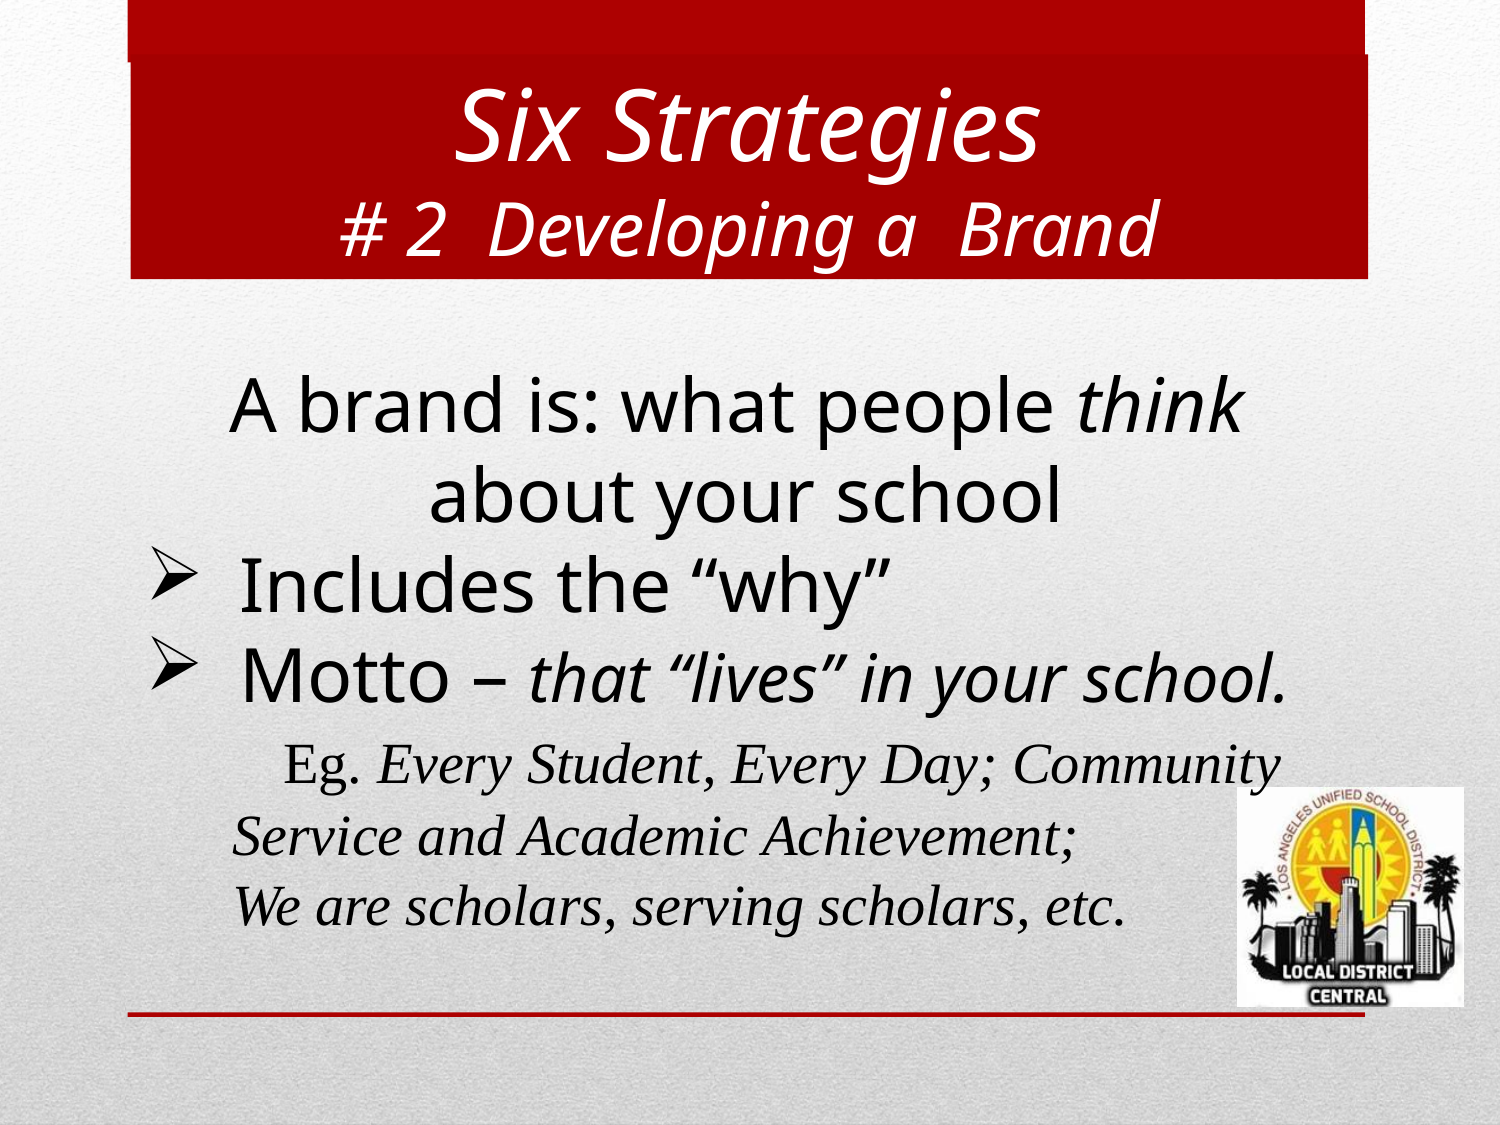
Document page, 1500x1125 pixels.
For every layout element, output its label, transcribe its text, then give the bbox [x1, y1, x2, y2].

text_box Six Strategies # 2 Developing a Brand [130, 54, 1369, 190]
text_box A brand is: what people think about your school Includes the “why” Motto – that “lives” in your school. Eg. Every Student, Every Day; Community Service and Academic Achievement; We are scholars, serving scholars, etc. [130, 349, 1363, 1125]
text_box [130, 190, 1369, 431]
picture [1236, 786, 1464, 1007]
